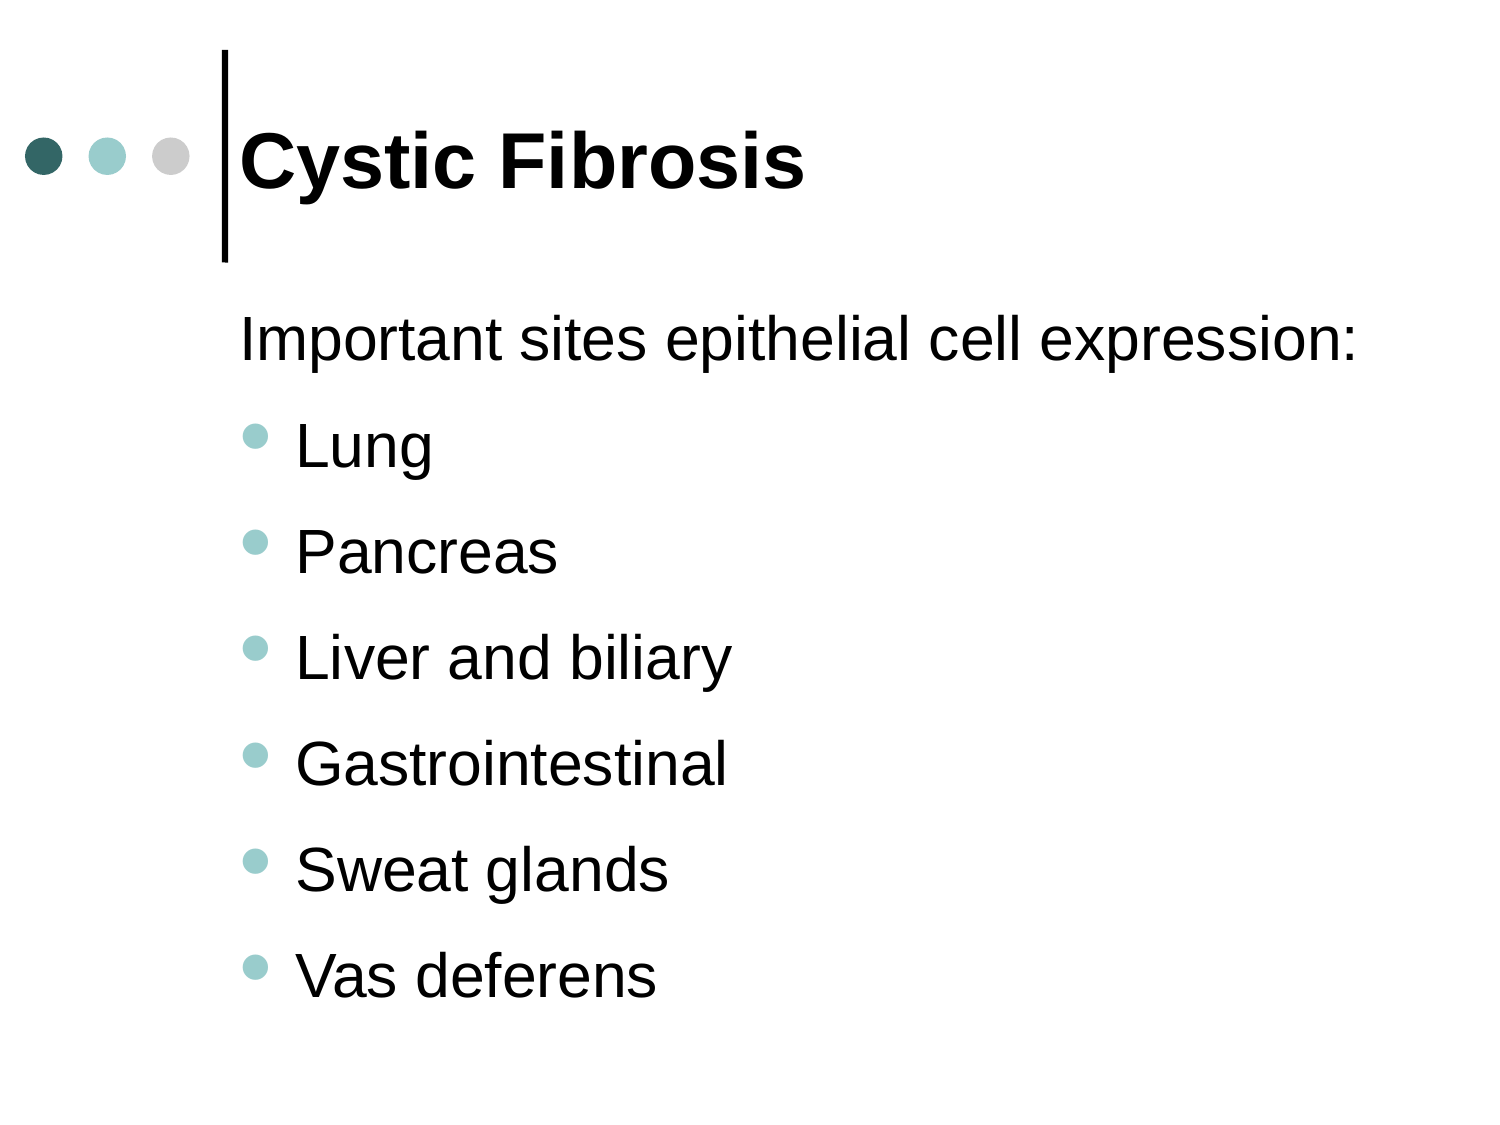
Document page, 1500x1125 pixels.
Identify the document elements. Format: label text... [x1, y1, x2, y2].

title Cystic Fibrosis [224, 31, 1375, 282]
list Important sites epithelial cell expression: Lung Pancreas Liver and biliary Gastrointestinal Sweat glands Vas deferens [224, 290, 1394, 1061]
